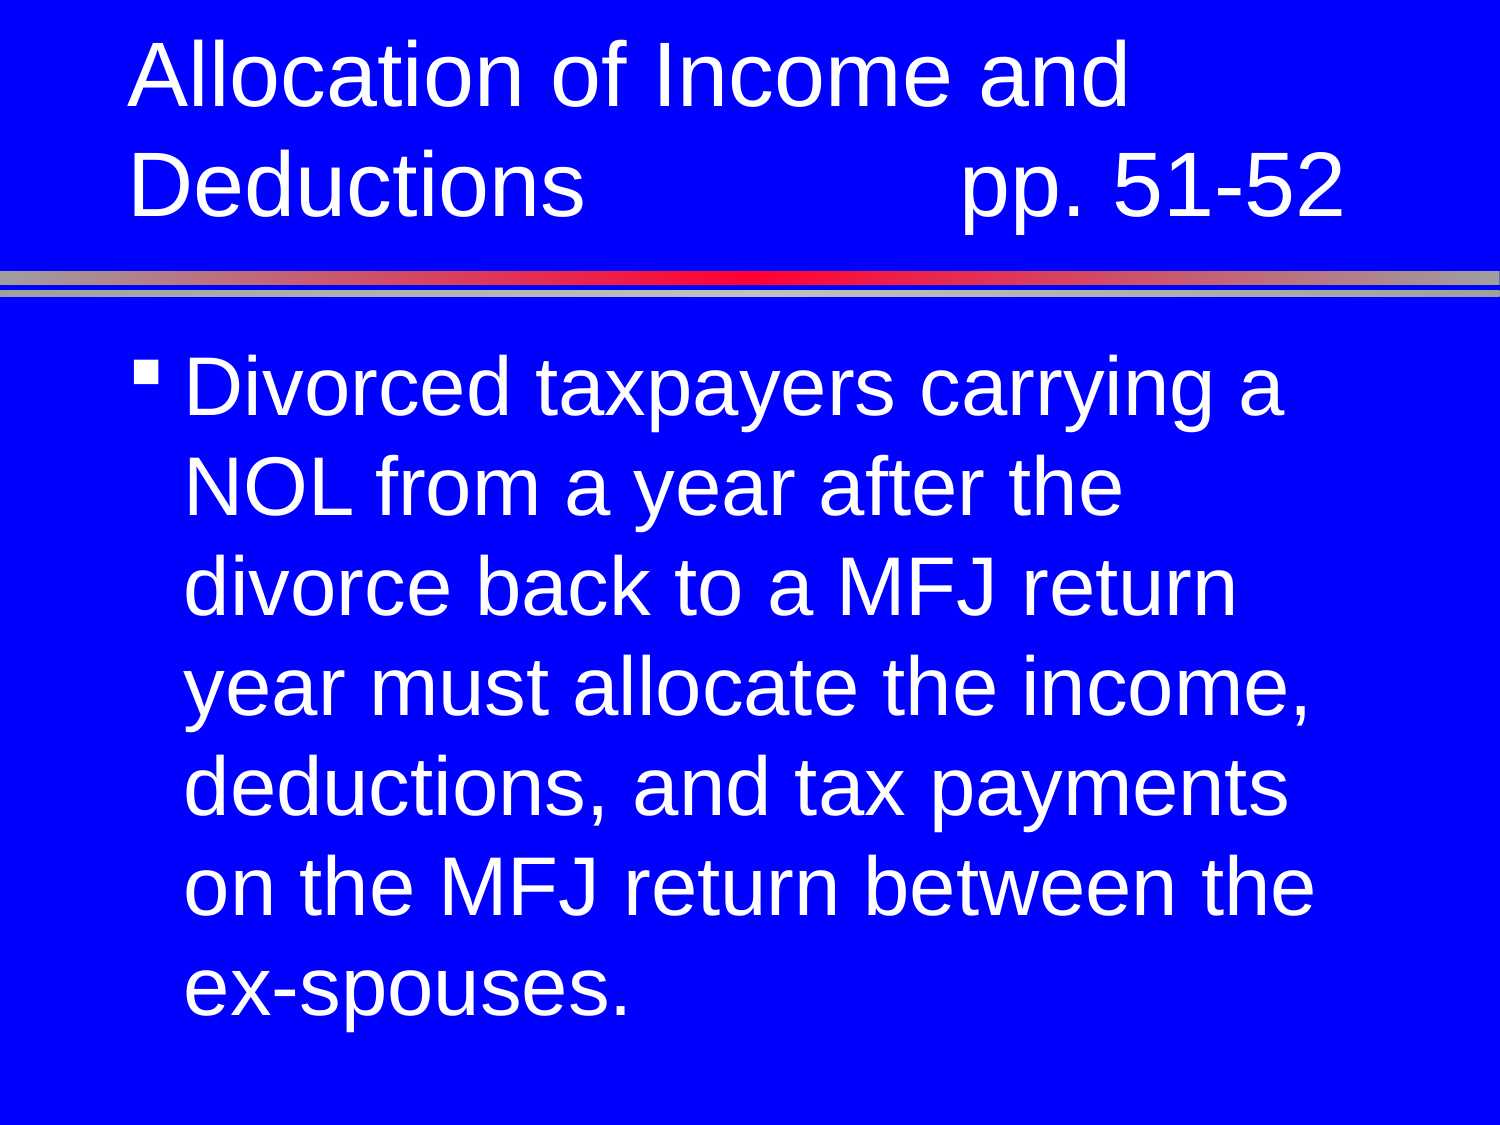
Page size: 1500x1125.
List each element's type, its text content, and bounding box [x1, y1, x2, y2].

title Allocation of Income and Deductions pp. 51-52 [112, 0, 1388, 250]
list Divorced taxpayers carrying a NOL from a year after the divorce back to a MFJ return year must allocate the income, deductions, and tax payments on the MFJ return between the ex-spouses. [112, 324, 1388, 1125]
